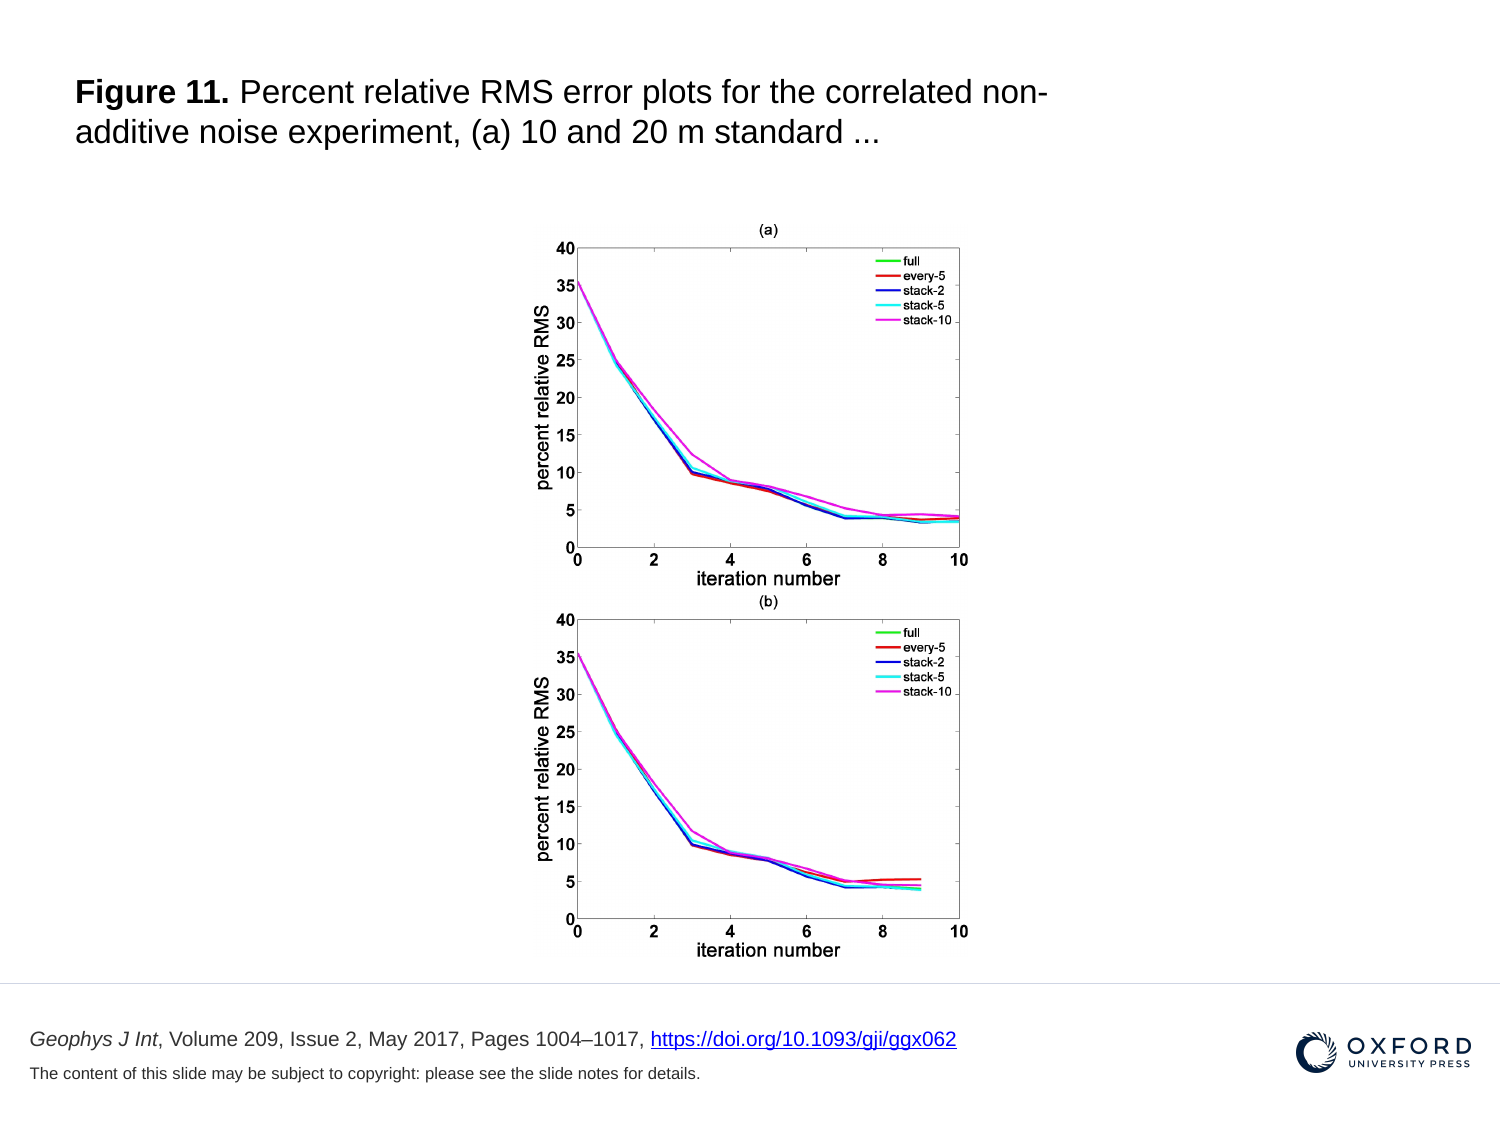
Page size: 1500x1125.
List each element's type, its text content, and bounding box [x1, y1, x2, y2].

picture [533, 224, 968, 957]
picture [1296, 1032, 1471, 1073]
footer Geophys J Int, Volume 209, Issue 2, May 2017, Pages 1004–1017, https://doi.org/10.1093/gji/ggx062 The content of this slide may be subject to copyright: please see the slide notes for details. [0, 983, 1260, 1125]
title Figure 11. Percent relative RMS error plots for the correlated non-additive noise experiment, (a) 10 and 20 m standard ... [75, 69, 1078, 171]
